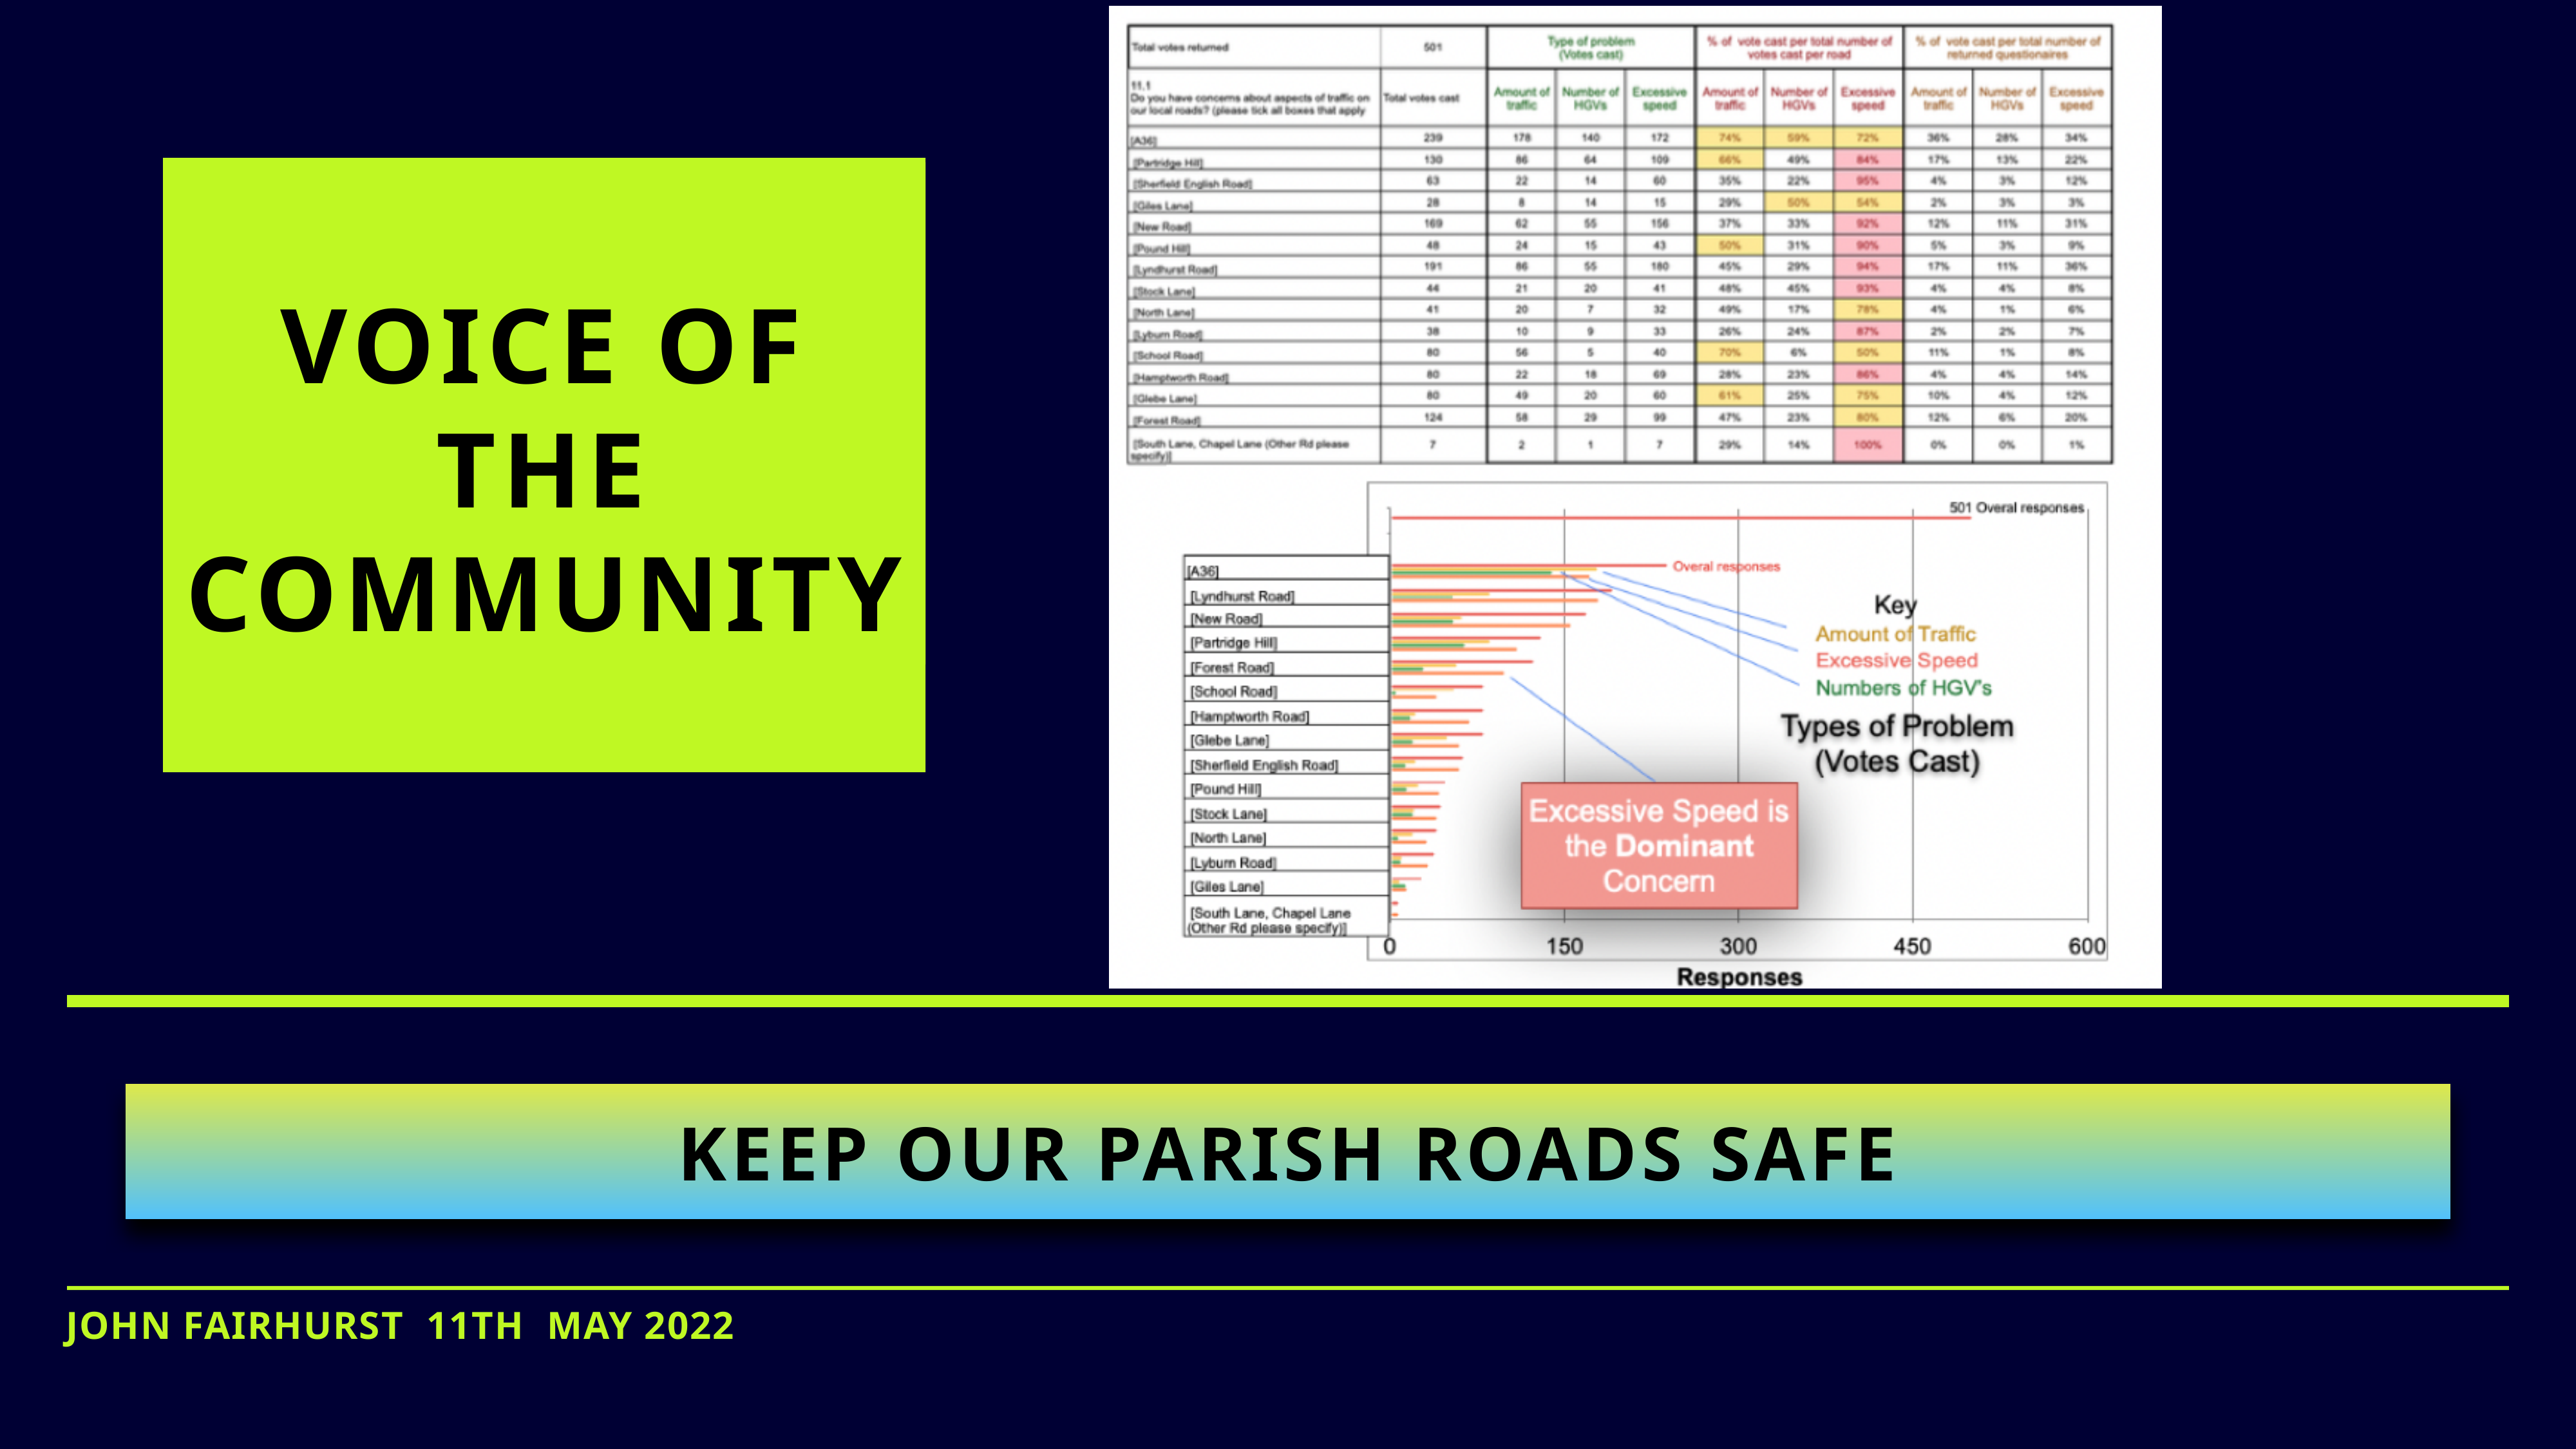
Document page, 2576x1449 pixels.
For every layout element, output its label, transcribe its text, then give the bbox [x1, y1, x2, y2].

picture [1109, 6, 2162, 989]
subtitle John Fairhurst 11th May 2022 [60, 1296, 2515, 1356]
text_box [162, 157, 926, 773]
text_box Keep our Parish roads safe [672, 1102, 1904, 1202]
text_box [126, 1084, 2450, 1219]
